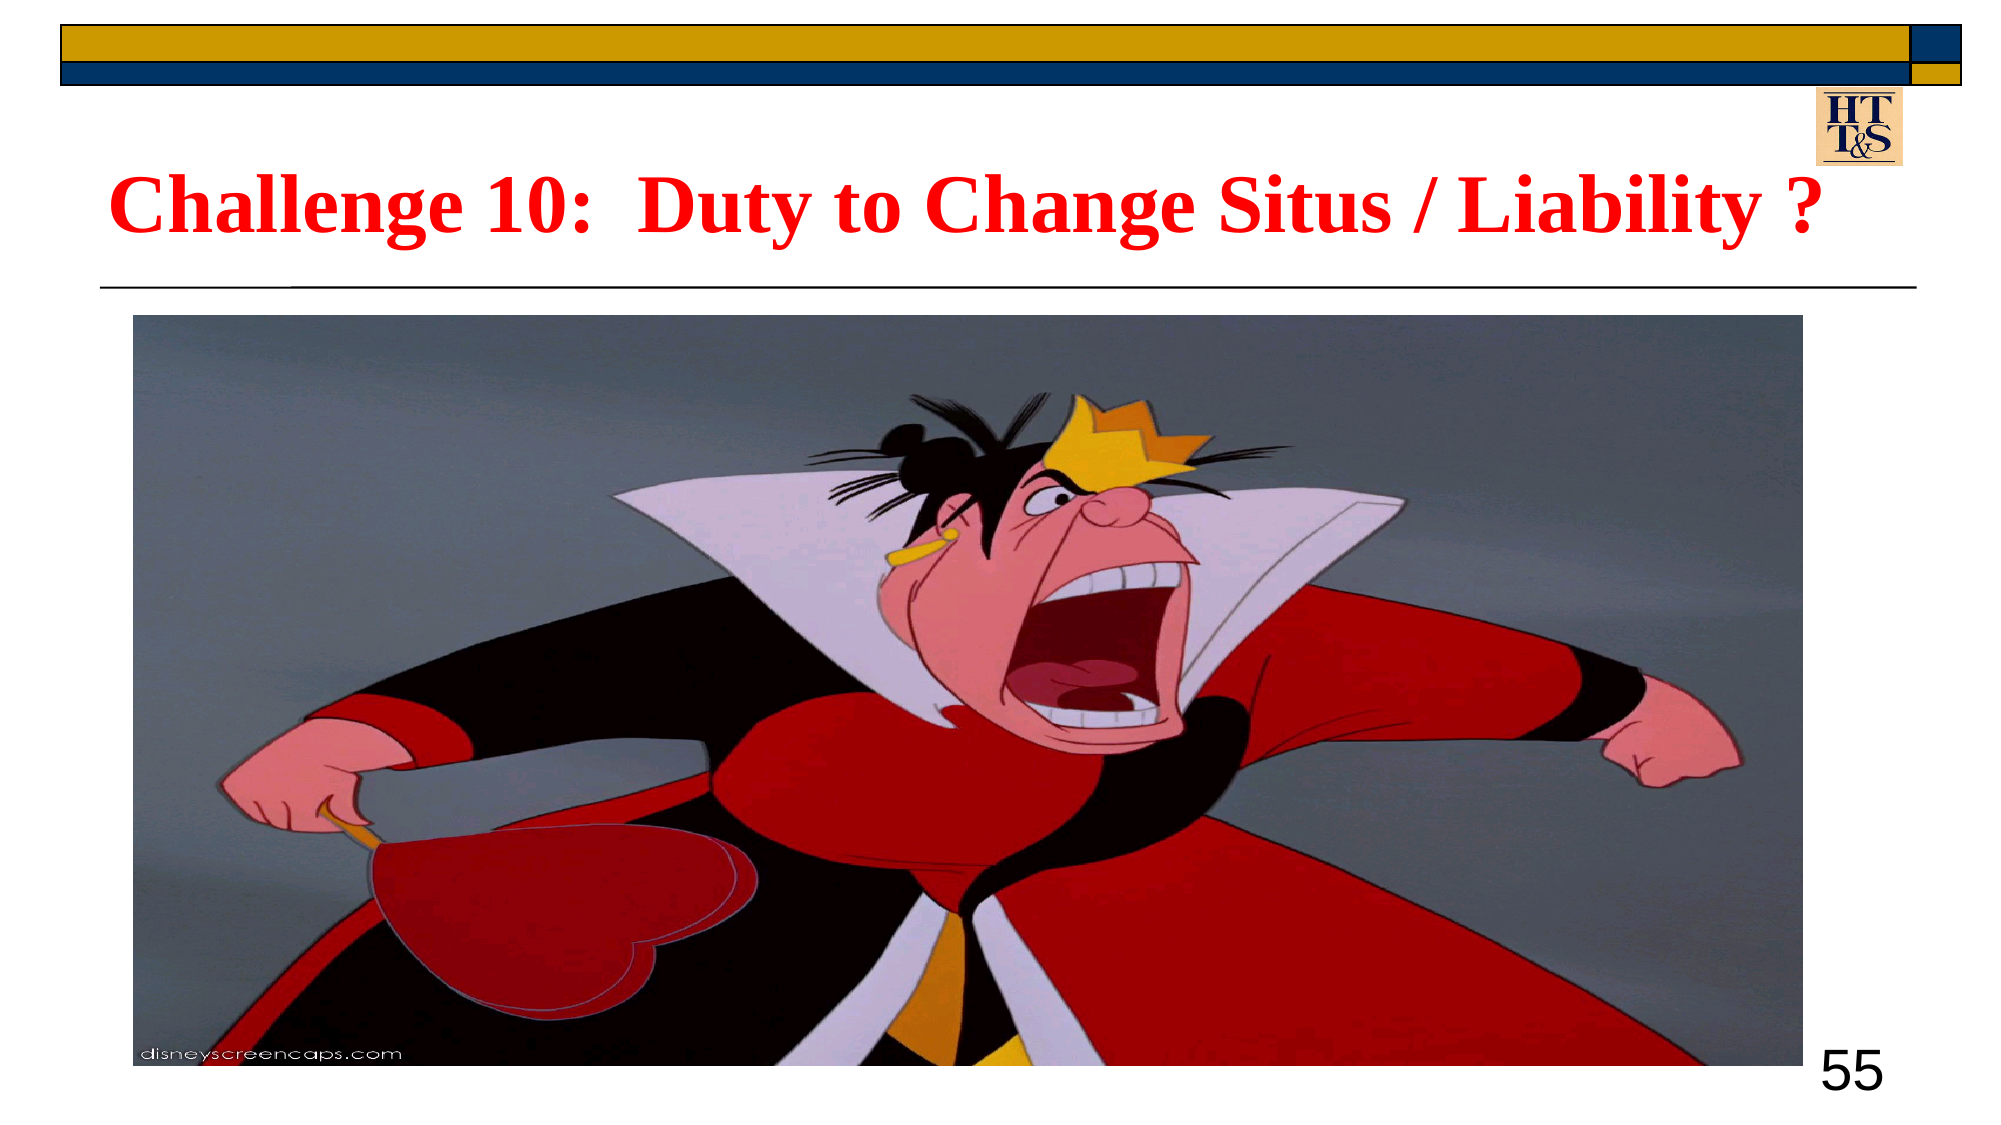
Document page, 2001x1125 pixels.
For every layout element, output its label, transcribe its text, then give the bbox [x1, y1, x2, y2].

picture [133, 315, 1803, 1066]
picture [1868, 87, 1903, 166]
slide_number 55 [1483, 1025, 1900, 1100]
title Challenge 10: Duty to Change Situs / Liability ? [67, 68, 1868, 257]
